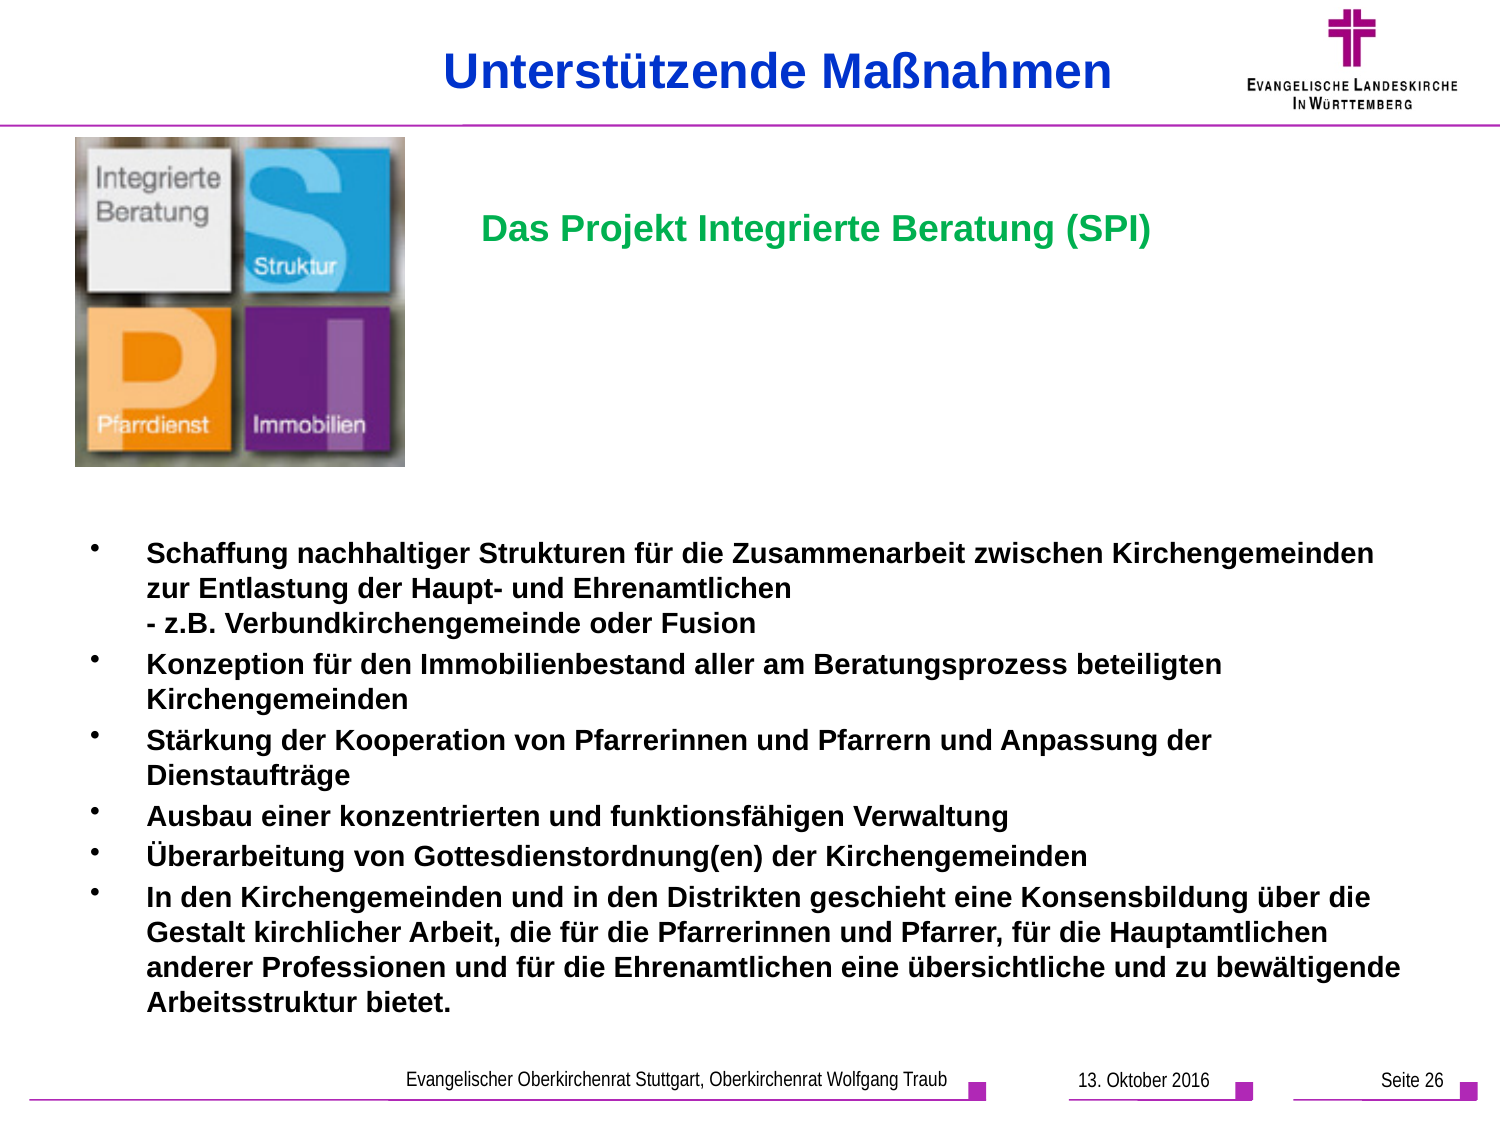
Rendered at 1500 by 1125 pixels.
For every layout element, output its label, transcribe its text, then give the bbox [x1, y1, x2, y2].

picture [1246, 7, 1459, 115]
text_box Das Projekt Integrierte Beratung (SPI) [466, 196, 1388, 256]
list Schaffung nachhaltiger Strukturen für die Zusammenarbeit zwischen Kirchengemeinden zur Entlastung der Haupt- und Ehrenamtlichen - z.B. Verbundkirchengemeinde oder Fusion Konzeption für den Immobilienbestand aller am Beratungsprozess beteiligten Kirchengemeinden Stärkung der Kooperation von Pfarrerinnen und Pfarrern und Anpassung der Dienstaufträge Ausbau einer konzentrierten und funktionsfähigen Verwaltung Überarbeitung von Gottesdienstordnung(en) der Kirchengemeinden In den Kirchengemeinden und in den Distrikten geschieht eine Konsensbildung über die Gestalt kirchlicher Arbeit, die für die Pfarrerinnen und Pfarrer, für die Hauptamtlichen anderer Professionen und für die Ehrenamtlichen eine übersichtliche und zu bewältigende Arbeitsstruktur bietet. [75, 527, 1425, 1035]
footer Evangelischer Oberkirchenrat Stuttgart, Oberkirchenrat Wolfgang Traub [41, 1058, 963, 1106]
picture [74, 136, 405, 467]
slide_number 13. Oktober 2016 [986, 1058, 1230, 1106]
slide_number Seite 26 [1275, 1058, 1459, 1106]
text_box Unterstützende Maßnahmen [41, 30, 1128, 106]
